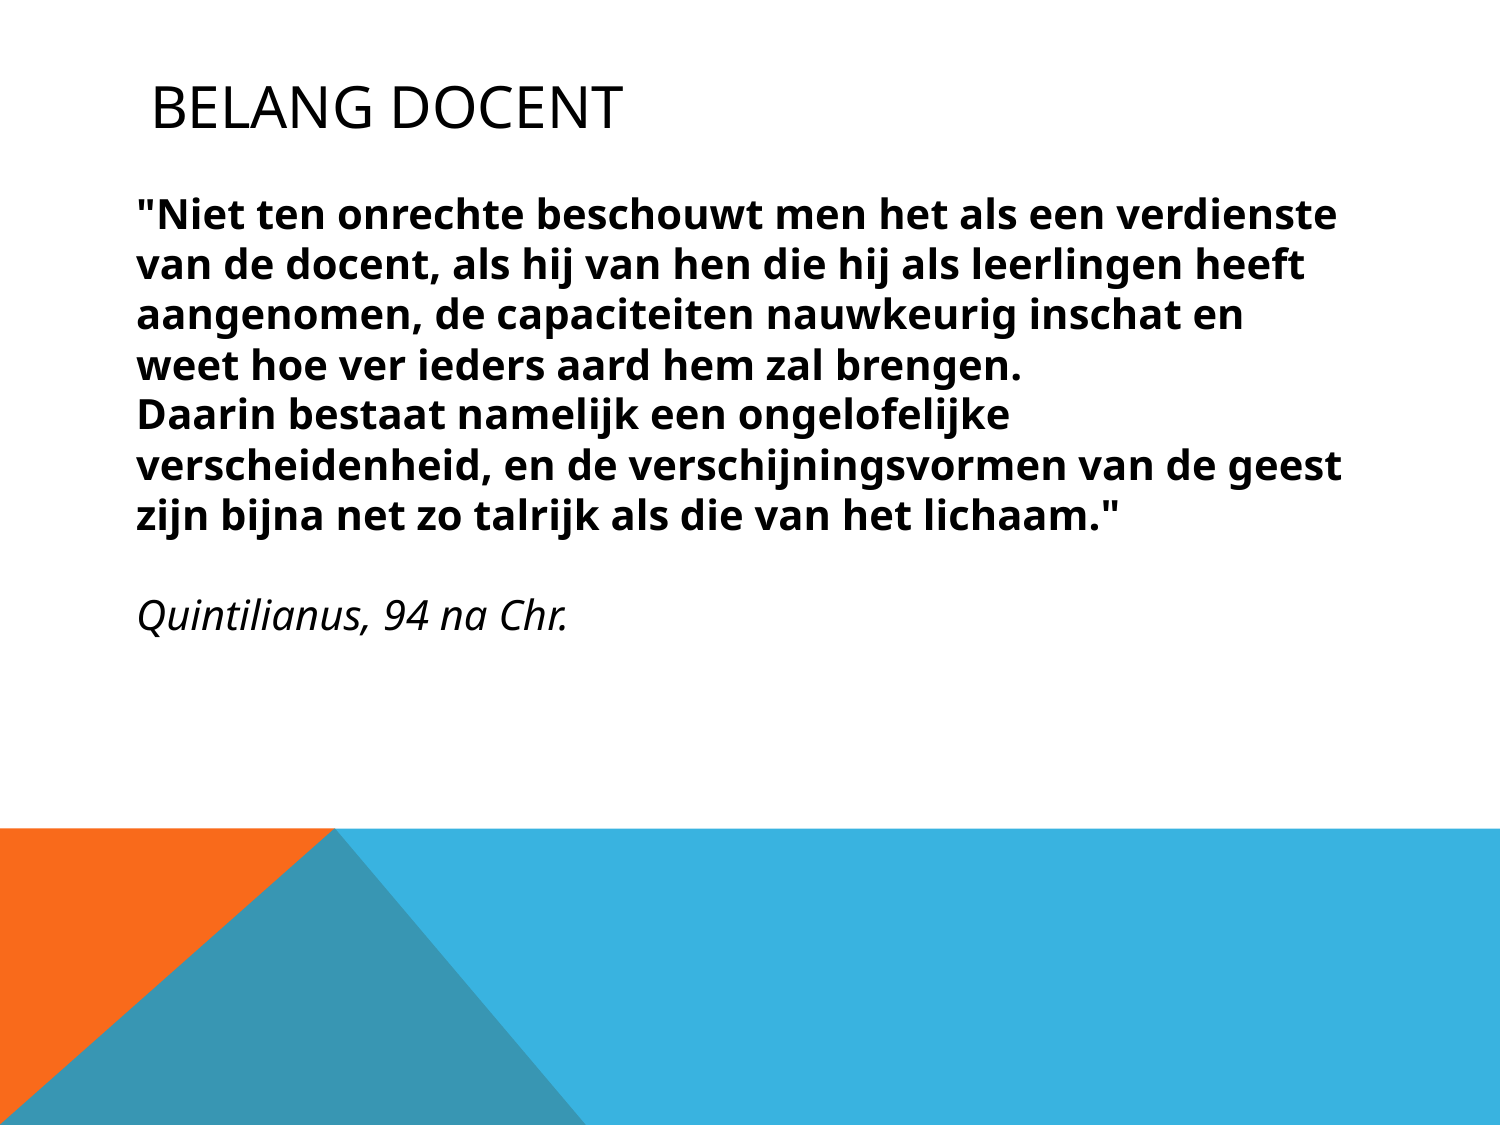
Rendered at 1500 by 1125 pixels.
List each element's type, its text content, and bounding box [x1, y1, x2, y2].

list "Niet ten onrechte beschouwt men het als een verdienste van de docent, als hij van hen die hij als leerlingen heeft aangenomen, de capaciteiten nauwkeurig inschat en weet hoe ver ieders aard hem zal brengen. Daarin bestaat namelijk een ongelofelijke verscheidenheid, en de verschijningsvormen van de geest zijn bijna net zo talrijk als die van het lichaam." Quintilianus, 94 na Chr. [64, 180, 1369, 823]
title Belang docent [135, 60, 1369, 150]
